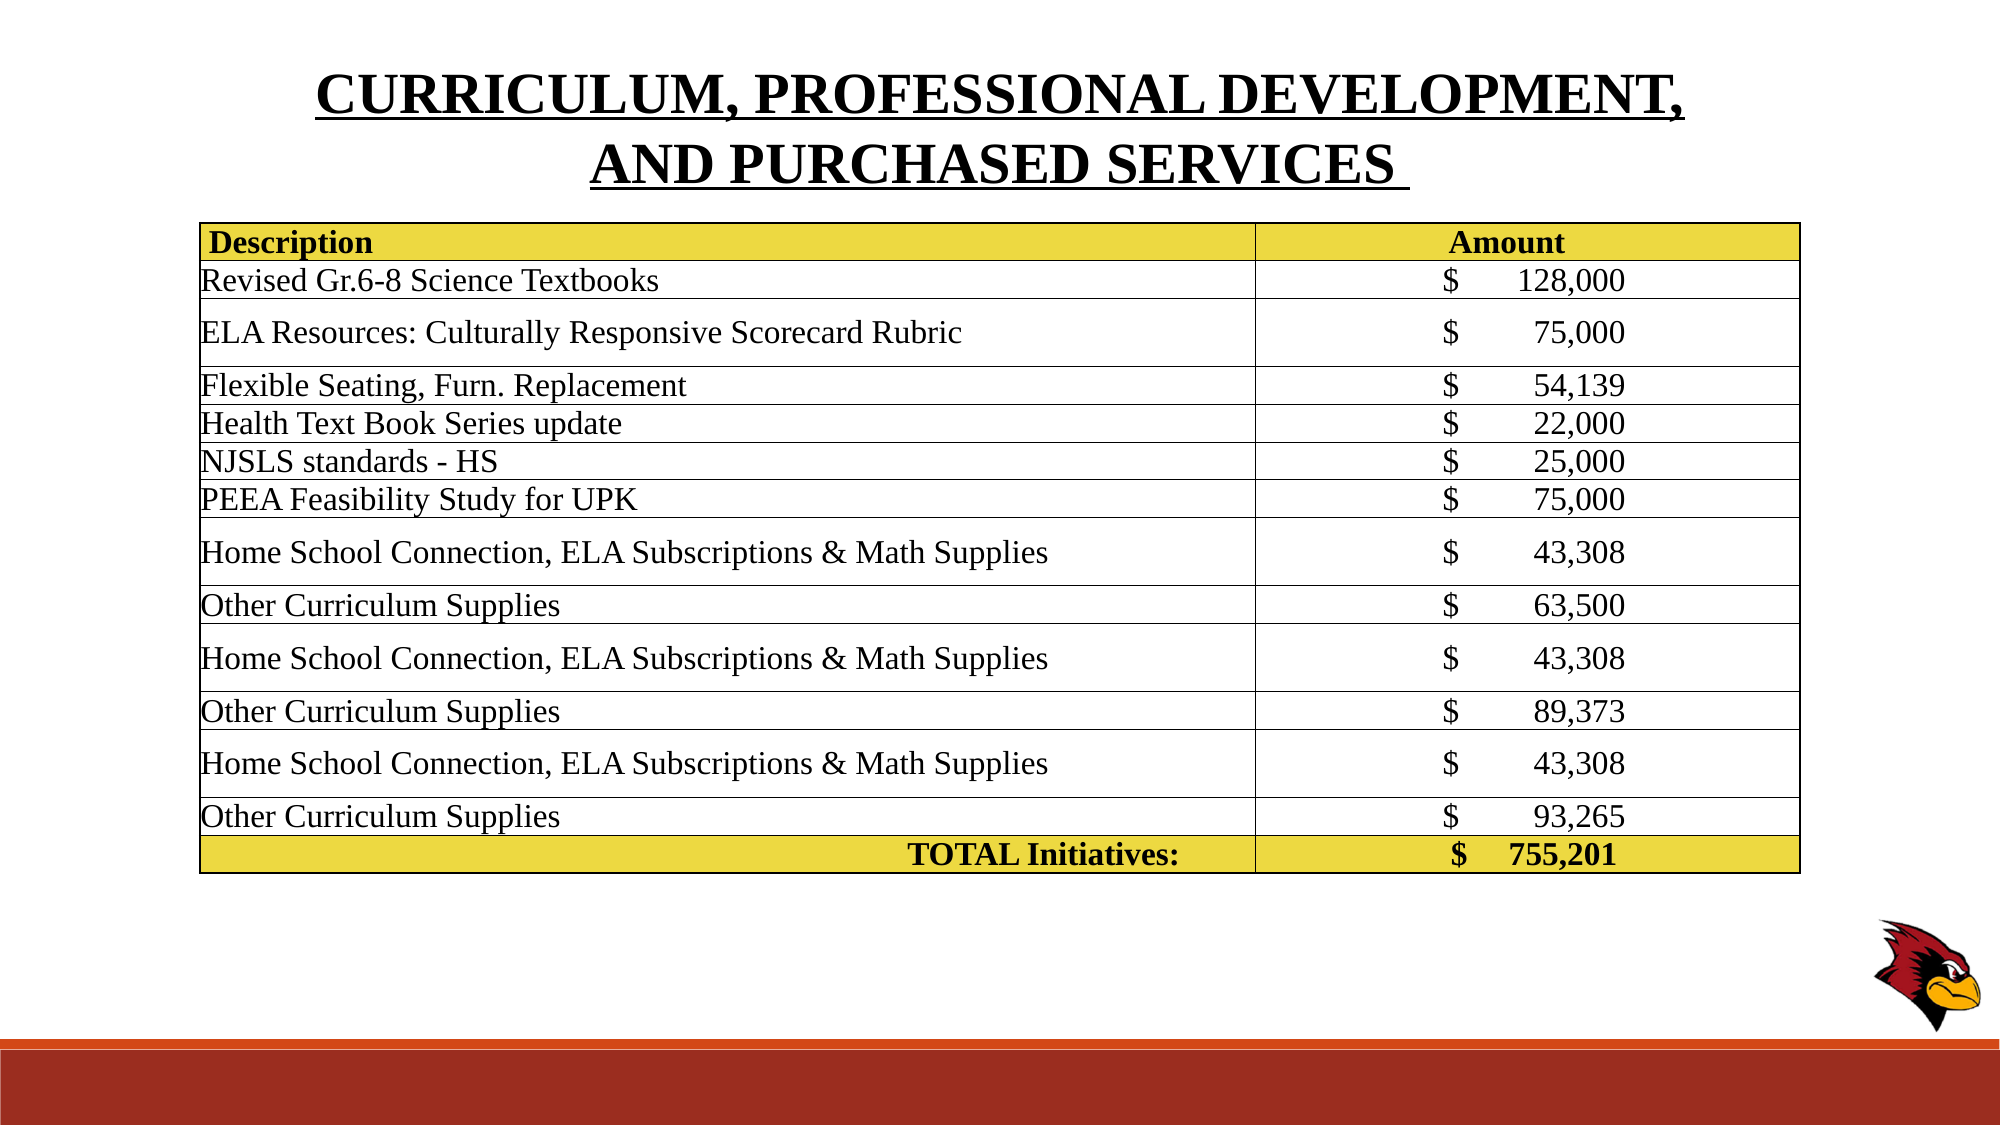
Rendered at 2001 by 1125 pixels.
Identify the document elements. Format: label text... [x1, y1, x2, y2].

table_cell $ 43,308 [1256, 730, 1799, 797]
table_cell $ 93,265 [1256, 798, 1799, 835]
table_cell TOTAL Initiatives: [201, 836, 1255, 872]
table_cell $ 22,000 [1256, 405, 1799, 442]
table_cell $ 43,308 [1256, 624, 1799, 691]
table_cell ELA Resources: Culturally Responsive Scorecard Rubric [201, 299, 1255, 366]
table_cell Other Curriculum Supplies [201, 798, 1255, 835]
table_cell Health Text Book Series update [201, 405, 1255, 442]
table_cell Home School Connection, ELA Subscriptions & Math Supplies [201, 518, 1255, 585]
table_cell $ 43,308 [1256, 518, 1799, 585]
table_cell PEEA Feasibility Study for UPK [201, 480, 1255, 517]
table_cell Home School Connection, ELA Subscriptions & Math Supplies [201, 624, 1255, 691]
table_cell $ 75,000 [1256, 299, 1799, 366]
table_header Description [201, 224, 1255, 260]
table_cell $ 128,000 [1256, 261, 1799, 298]
text_box CURRICULUM, PROFESSIONAL DEVELOPMENT, AND PURCHASED SERVICES [293, 47, 1707, 203]
table_cell $ 75,000 [1256, 480, 1799, 517]
table_cell $ 755,201 [1256, 836, 1799, 872]
table_cell Other Curriculum Supplies [201, 586, 1255, 623]
table_cell NJSLS standards - HS [201, 443, 1255, 479]
table_cell Home School Connection, ELA Subscriptions & Math Supplies [201, 730, 1255, 797]
table_cell $ 54,139 [1256, 367, 1799, 404]
table_cell $ 89,373 [1256, 692, 1799, 729]
table_cell Revised Gr.6-8 Science Textbooks [201, 261, 1255, 298]
table_cell Flexible Seating, Furn. Replacement [201, 367, 1255, 404]
picture [1857, 915, 2000, 1037]
table_header Amount [1256, 224, 1799, 260]
table_cell Other Curriculum Supplies [201, 692, 1255, 729]
table_cell $ 25,000 [1256, 443, 1799, 479]
table_cell $ 63,500 [1256, 586, 1799, 623]
